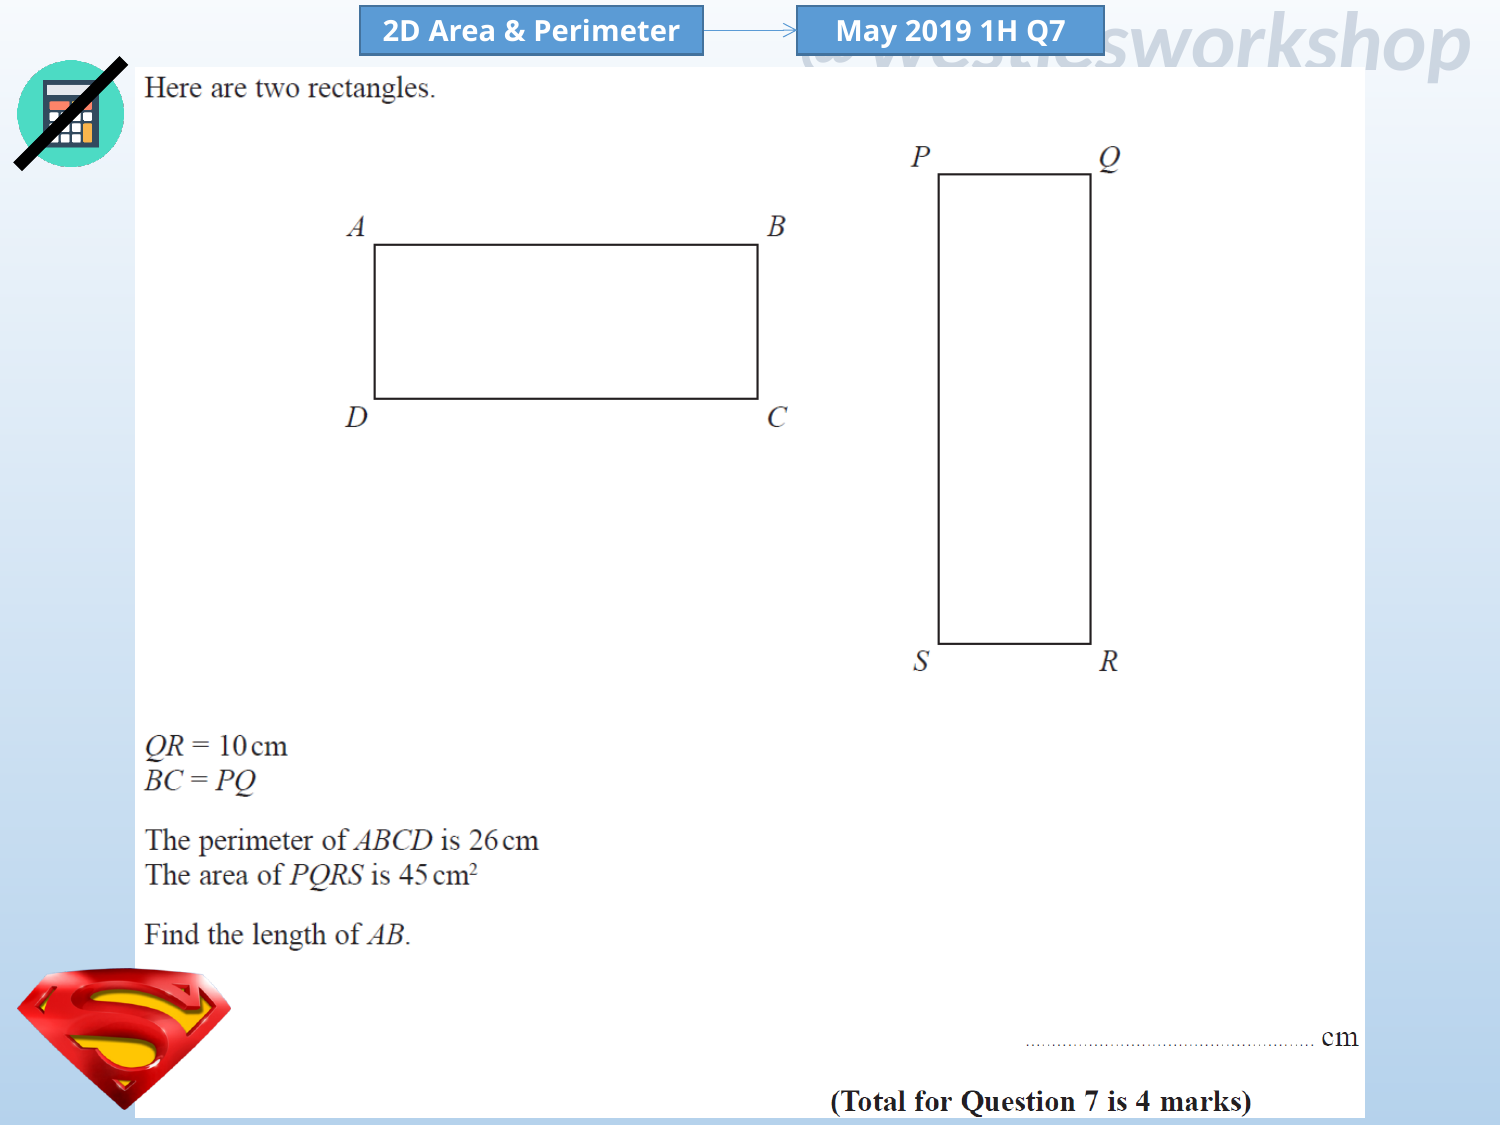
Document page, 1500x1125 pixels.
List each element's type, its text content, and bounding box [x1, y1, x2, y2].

text_box May 2019 1H Q7 [796, 5, 1105, 56]
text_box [17, 60, 124, 167]
text_box 2D Area & Perimeter [359, 5, 704, 56]
picture [17, 67, 1365, 1118]
